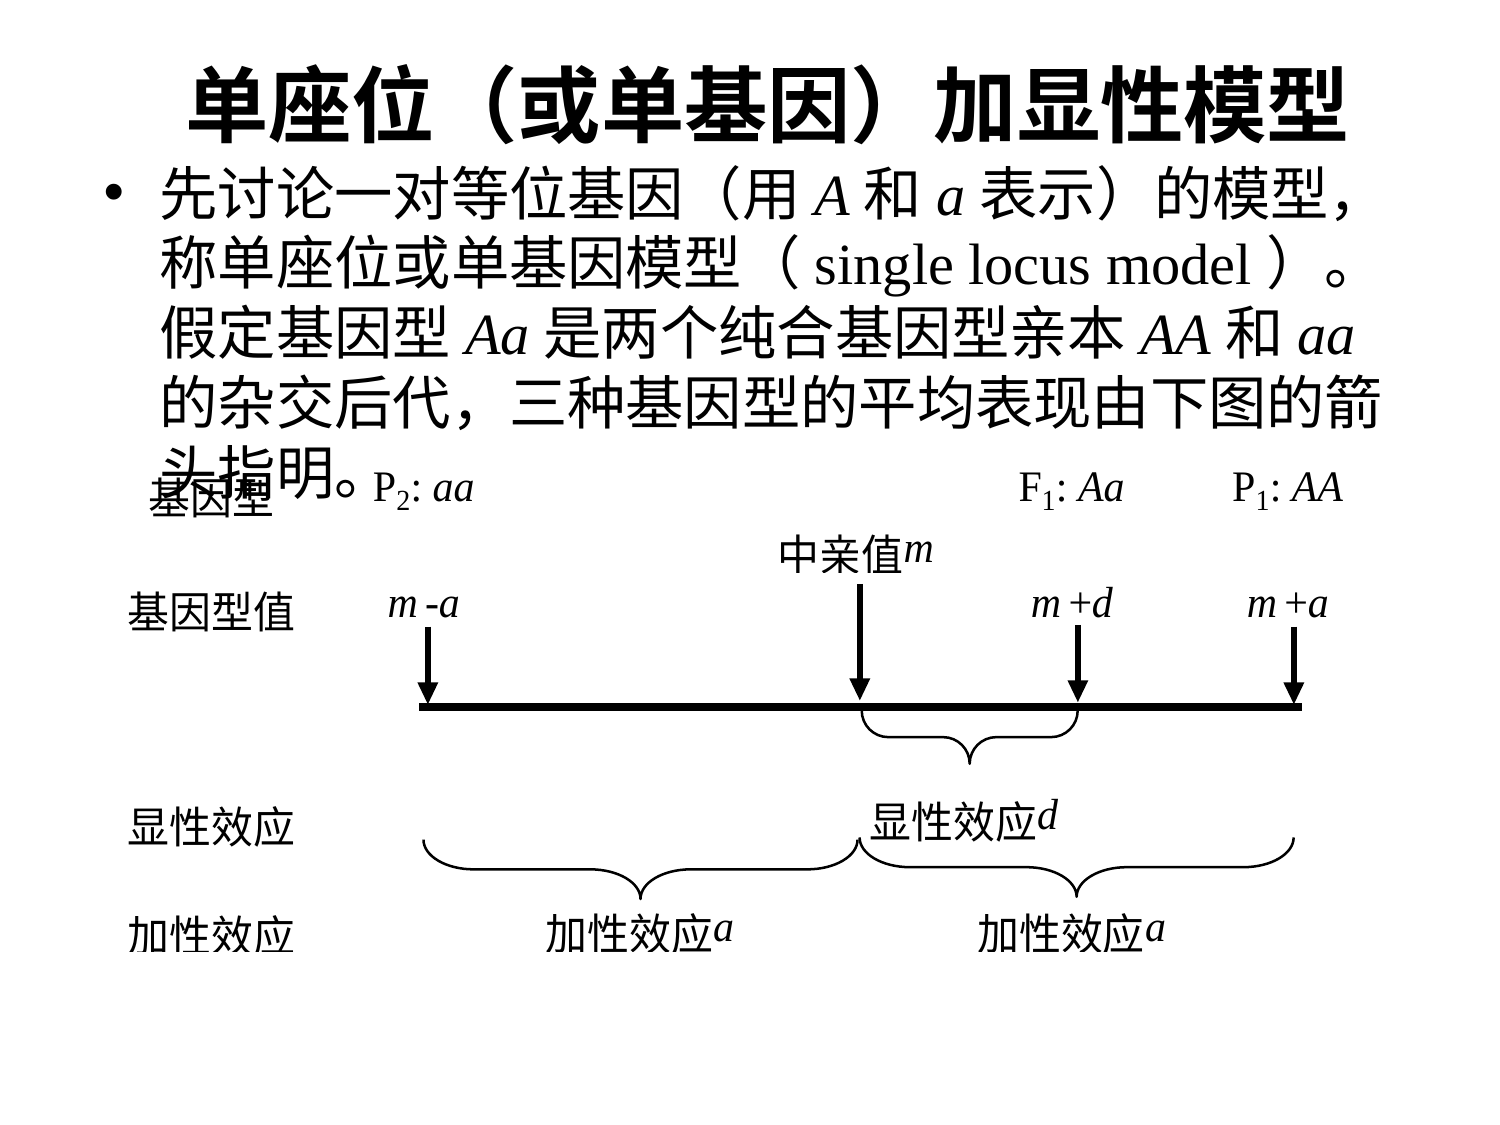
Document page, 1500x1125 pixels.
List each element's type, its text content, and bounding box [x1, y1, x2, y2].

list 先讨论一对等位基因（用A和a表示）的模型，称单座位或单基因模型（single locus model）。假定基因型Aa是两个纯合基因型亲本AA和aa的杂交后代，三种基因型的平均表现由下图的箭头指明。 [88, 149, 1436, 457]
title 单座位（或单基因）加显性模型 [147, 45, 1388, 149]
picture [100, 455, 1400, 956]
